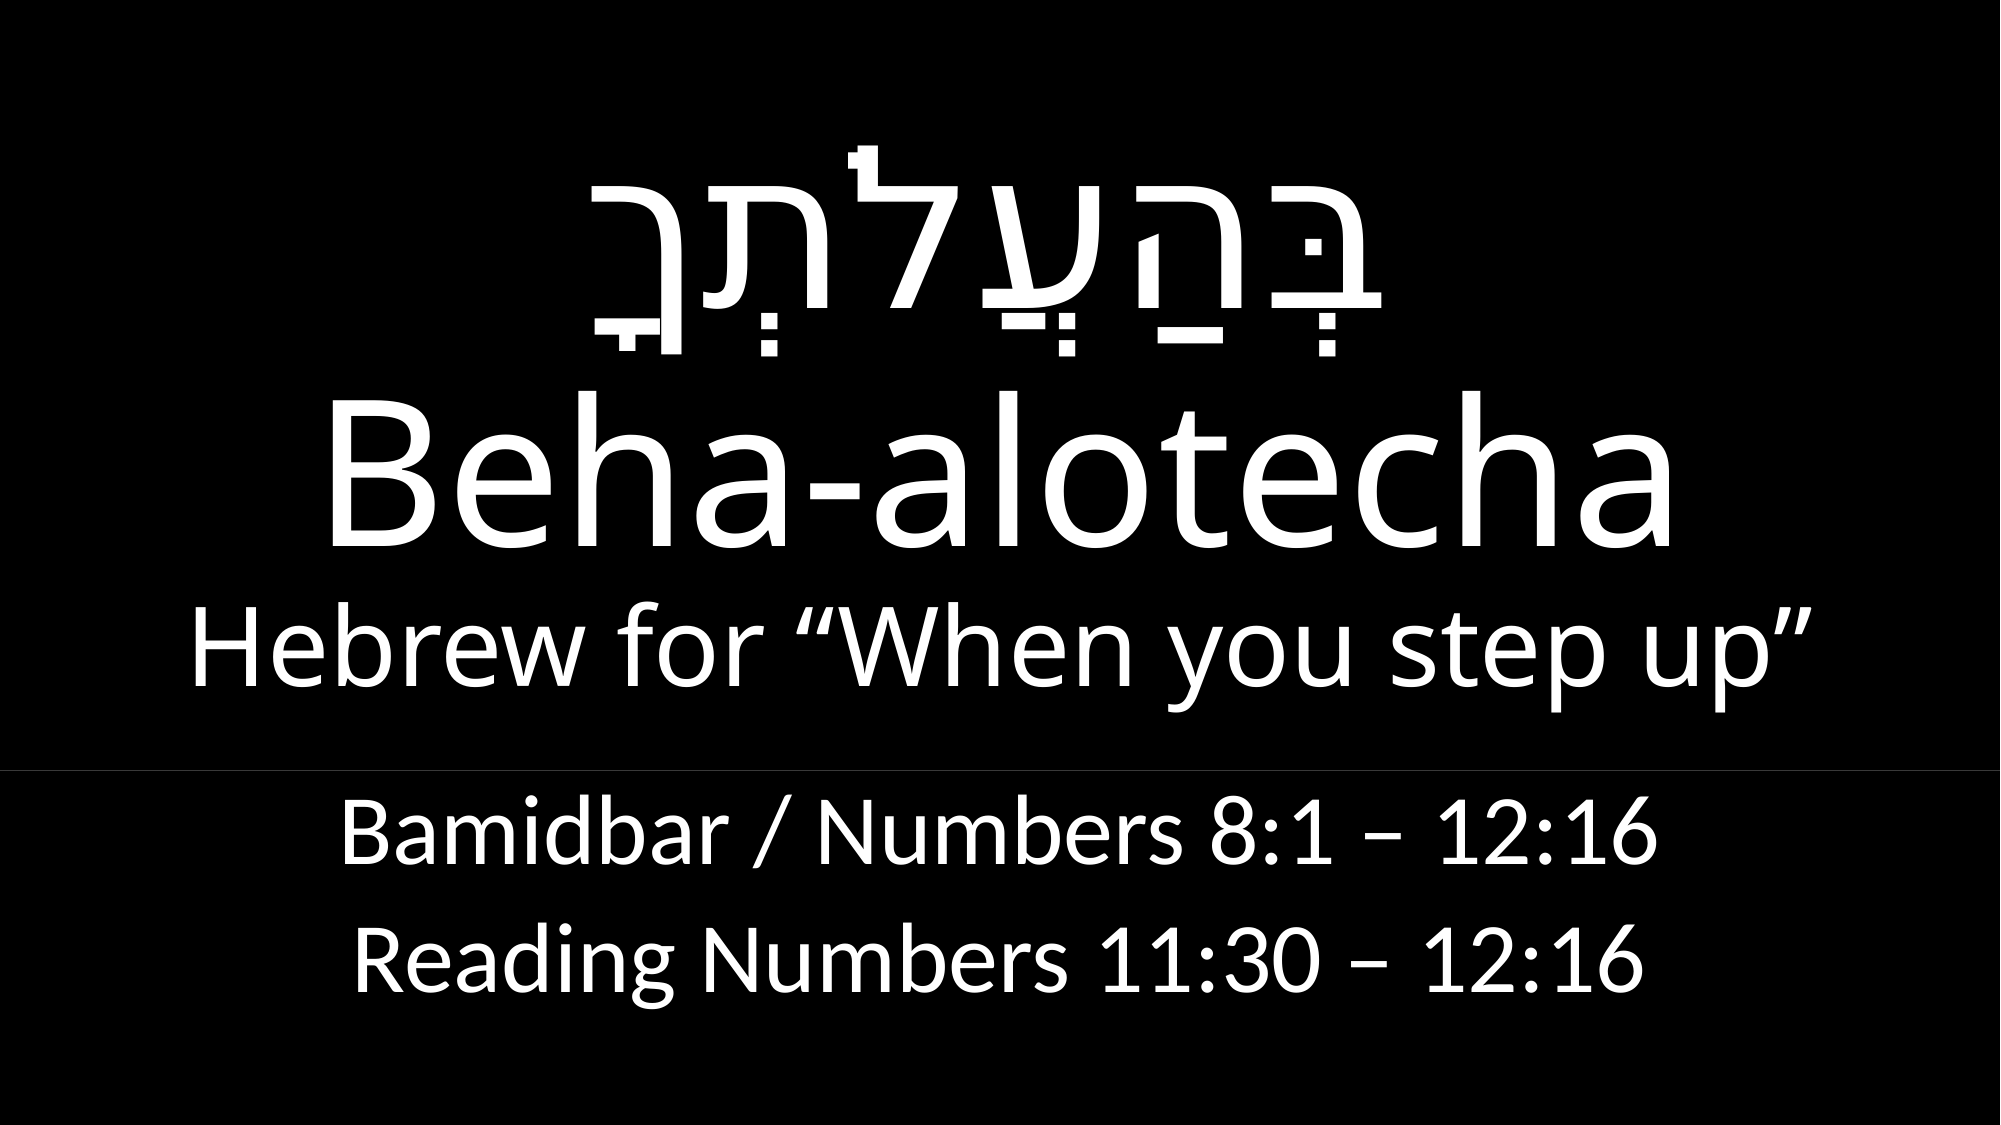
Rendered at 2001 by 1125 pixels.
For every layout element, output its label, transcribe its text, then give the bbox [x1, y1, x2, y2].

title ‎‎בְּהַעֲלֹתְךָ‎ Beha-alotecha Hebrew for “When you step up” [0, 0, 2000, 770]
subtitle Bamidbar / Numbers 8:1 – 12:16 Reading Numbers 11:30 – 12:16 [0, 770, 2000, 1125]
